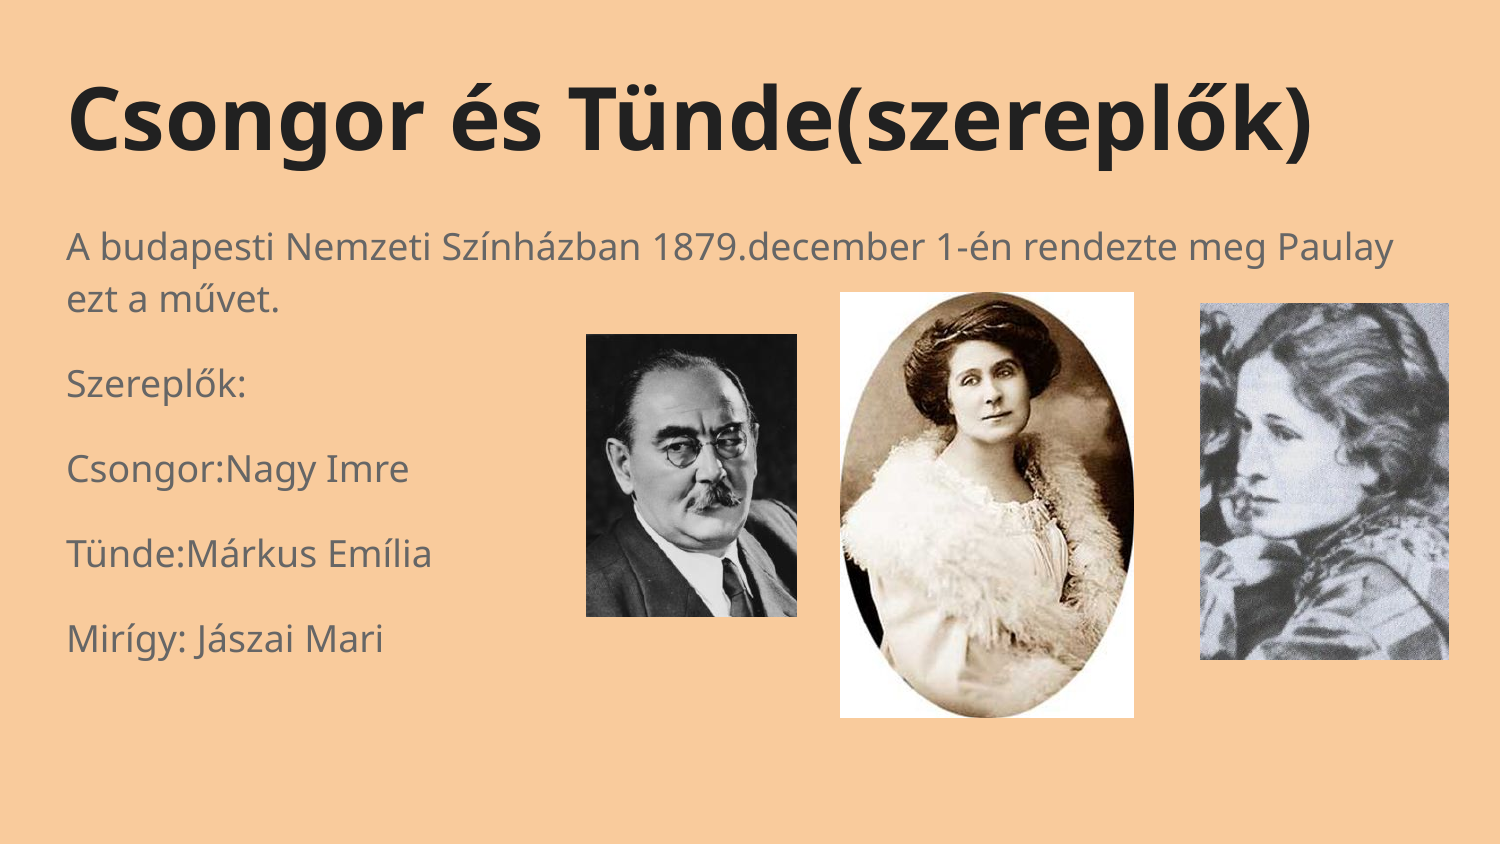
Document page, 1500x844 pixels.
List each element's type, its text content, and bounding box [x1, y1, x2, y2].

list A budapesti Nemzeti Színházban 1879.december 1-én rendezte meg Paulay ezt a művet. Szereplők: Csongor:Nagy Imre Tünde:Márkus Emília Mirígy: Jászai Mari [51, 201, 1449, 750]
picture [585, 334, 797, 617]
picture [840, 292, 1134, 718]
title Csongor és Tünde(szereplők) [51, 48, 1449, 180]
picture [1200, 302, 1450, 660]
